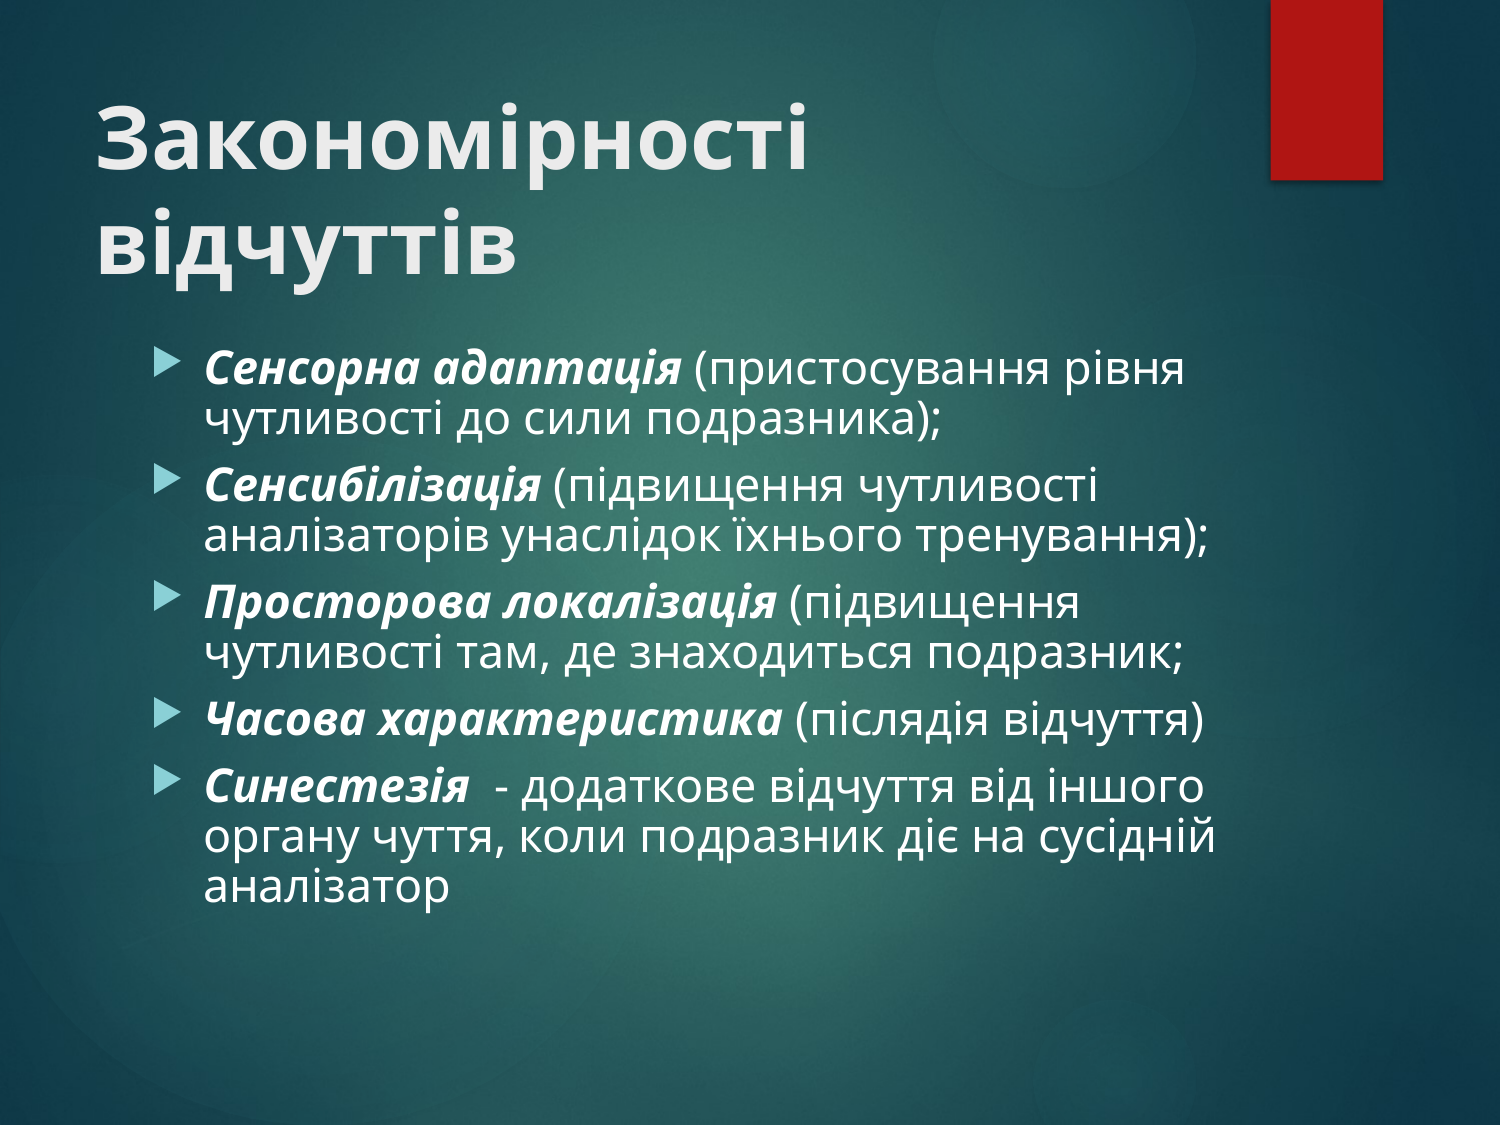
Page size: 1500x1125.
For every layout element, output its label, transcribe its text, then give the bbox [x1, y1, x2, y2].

list Сенсорна адаптація (пристосування рівня чутливості до сили подразника); Сенсибілізація (підвищення чутливості аналізаторів унаслідок їхнього тренування); Просторова локалізація (підвищення чутливості там, де знаходиться подразник; Часова характеристика (післядія відчуття) Синестезія - додаткове відчуття від іншого органу чуття, коли подразник діє на сусідній аналізатор [135, 336, 1237, 1025]
title Закономірності відчуттів [79, 74, 1237, 304]
picture [0, 0, 1500, 1125]
